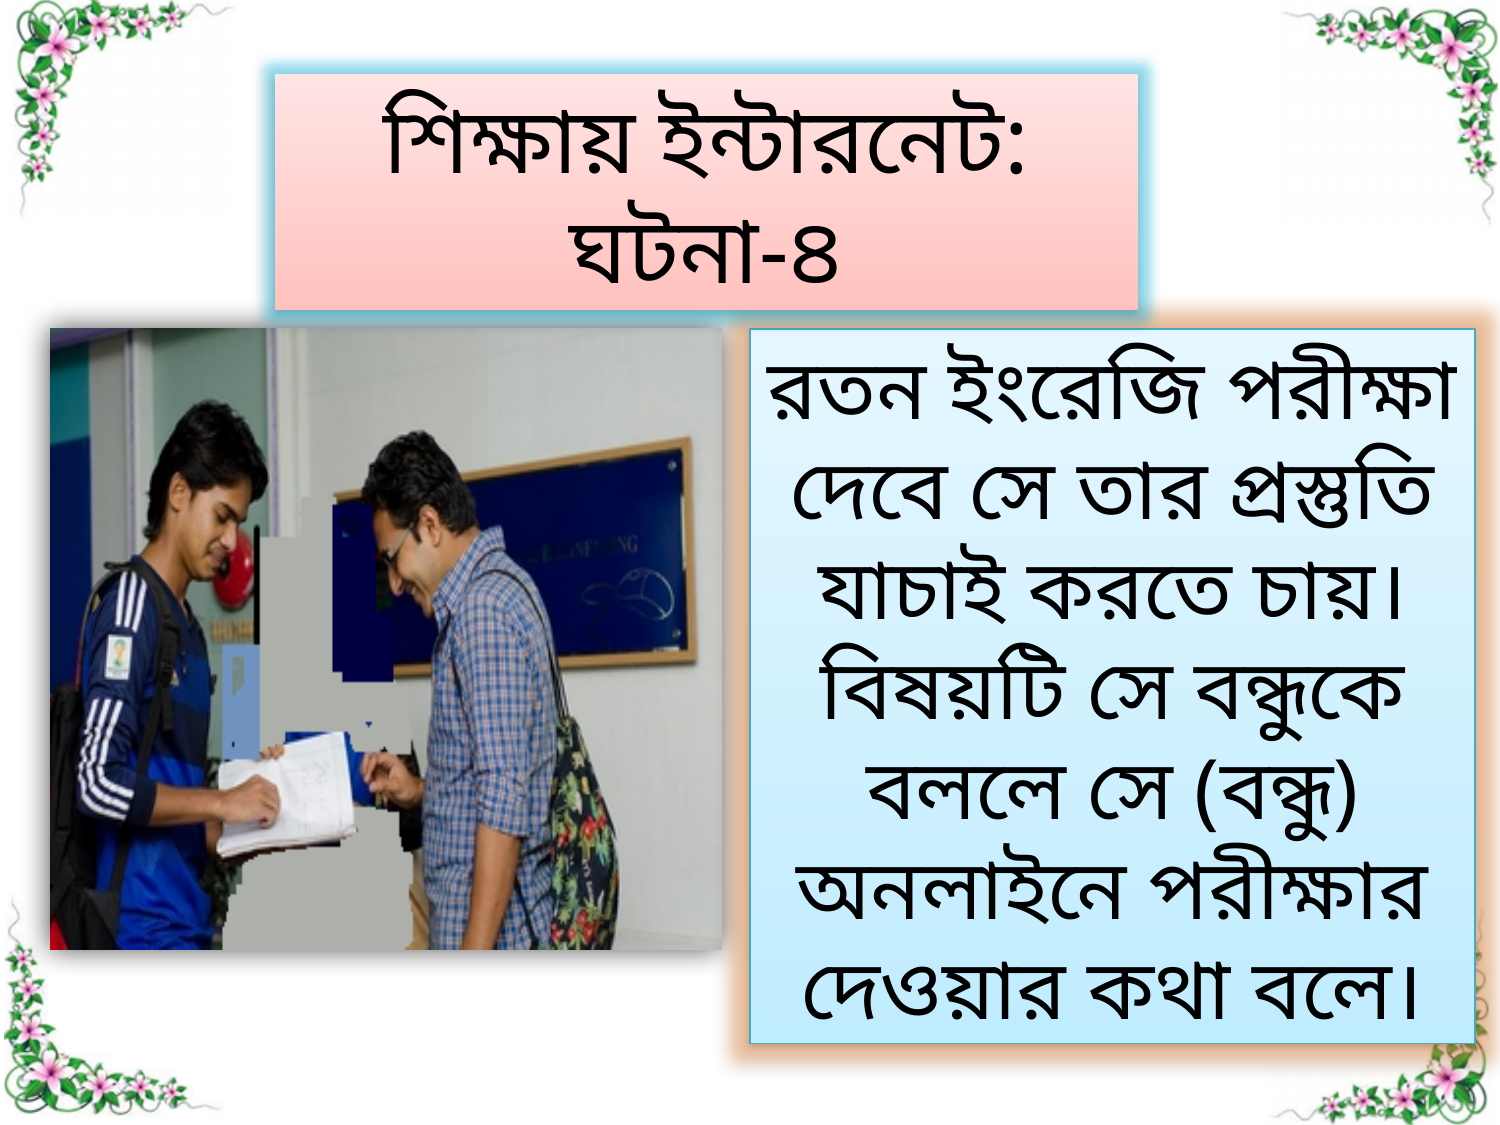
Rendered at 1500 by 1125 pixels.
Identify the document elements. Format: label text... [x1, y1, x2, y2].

text_box শিক্ষায় ইন্টারনেট: ঘটনা-৪ [274, 74, 1138, 310]
picture [1267, 1064, 1495, 1124]
picture [1277, 0, 1497, 229]
text_box রতন ইংরেজি পরীক্ষা দেবে সে তার প্রস্তুতি যাচাই করতে চায়। বিষয়টি সে বন্ধুকে বললে সে (বন্ধু) অনলাইনে পরীক্ষার দেওয়ার কথা বলে। [749, 328, 1476, 1044]
picture [4, 328, 723, 1123]
picture [8, 0, 237, 221]
